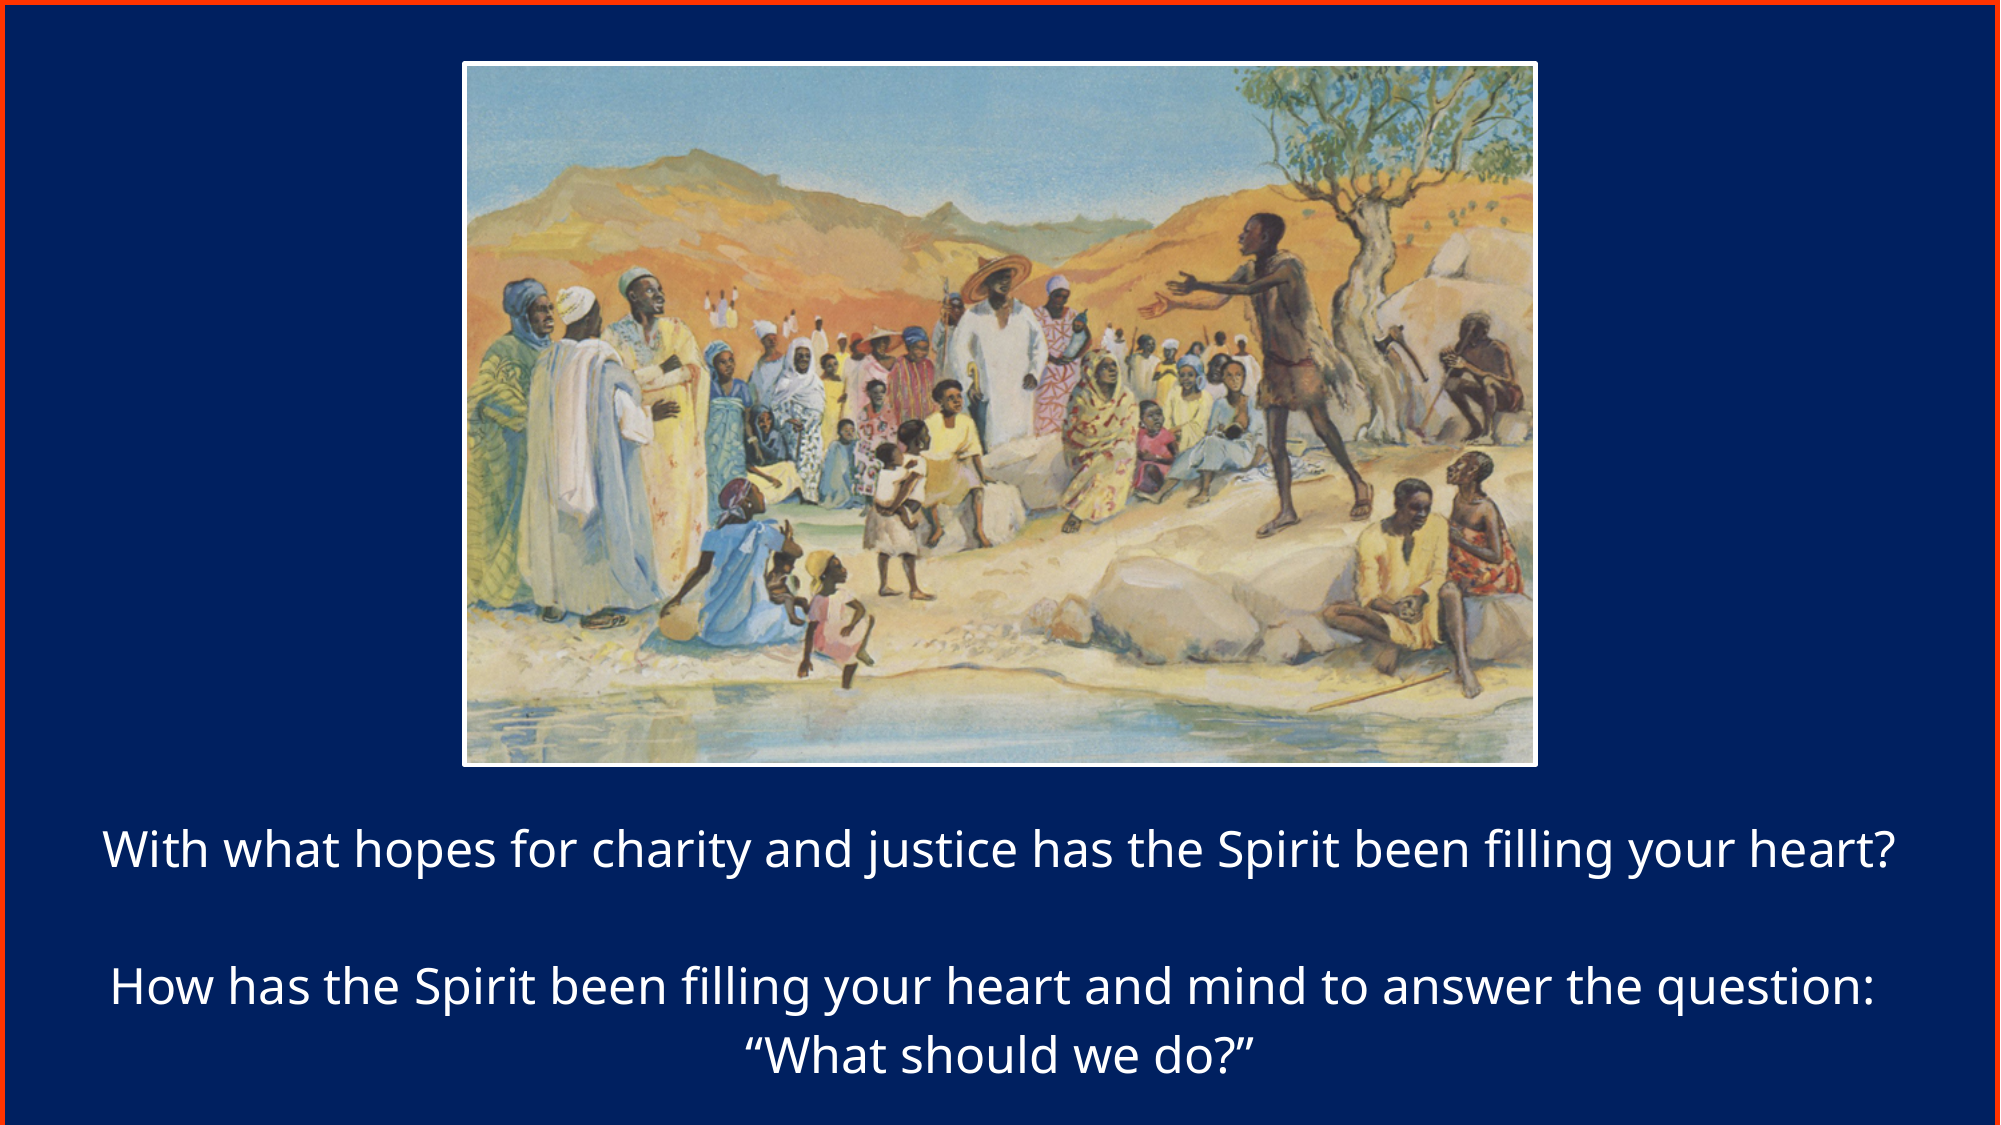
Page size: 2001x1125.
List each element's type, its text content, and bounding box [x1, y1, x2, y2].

text_box With what hopes for charity and justice has the Spirit been filling your heart? How has the Spirit been filling your heart and mind to answer the question: “What should we do?” [50, 801, 1950, 1091]
picture [466, 65, 1534, 763]
text_box [0, 0, 2000, 1125]
